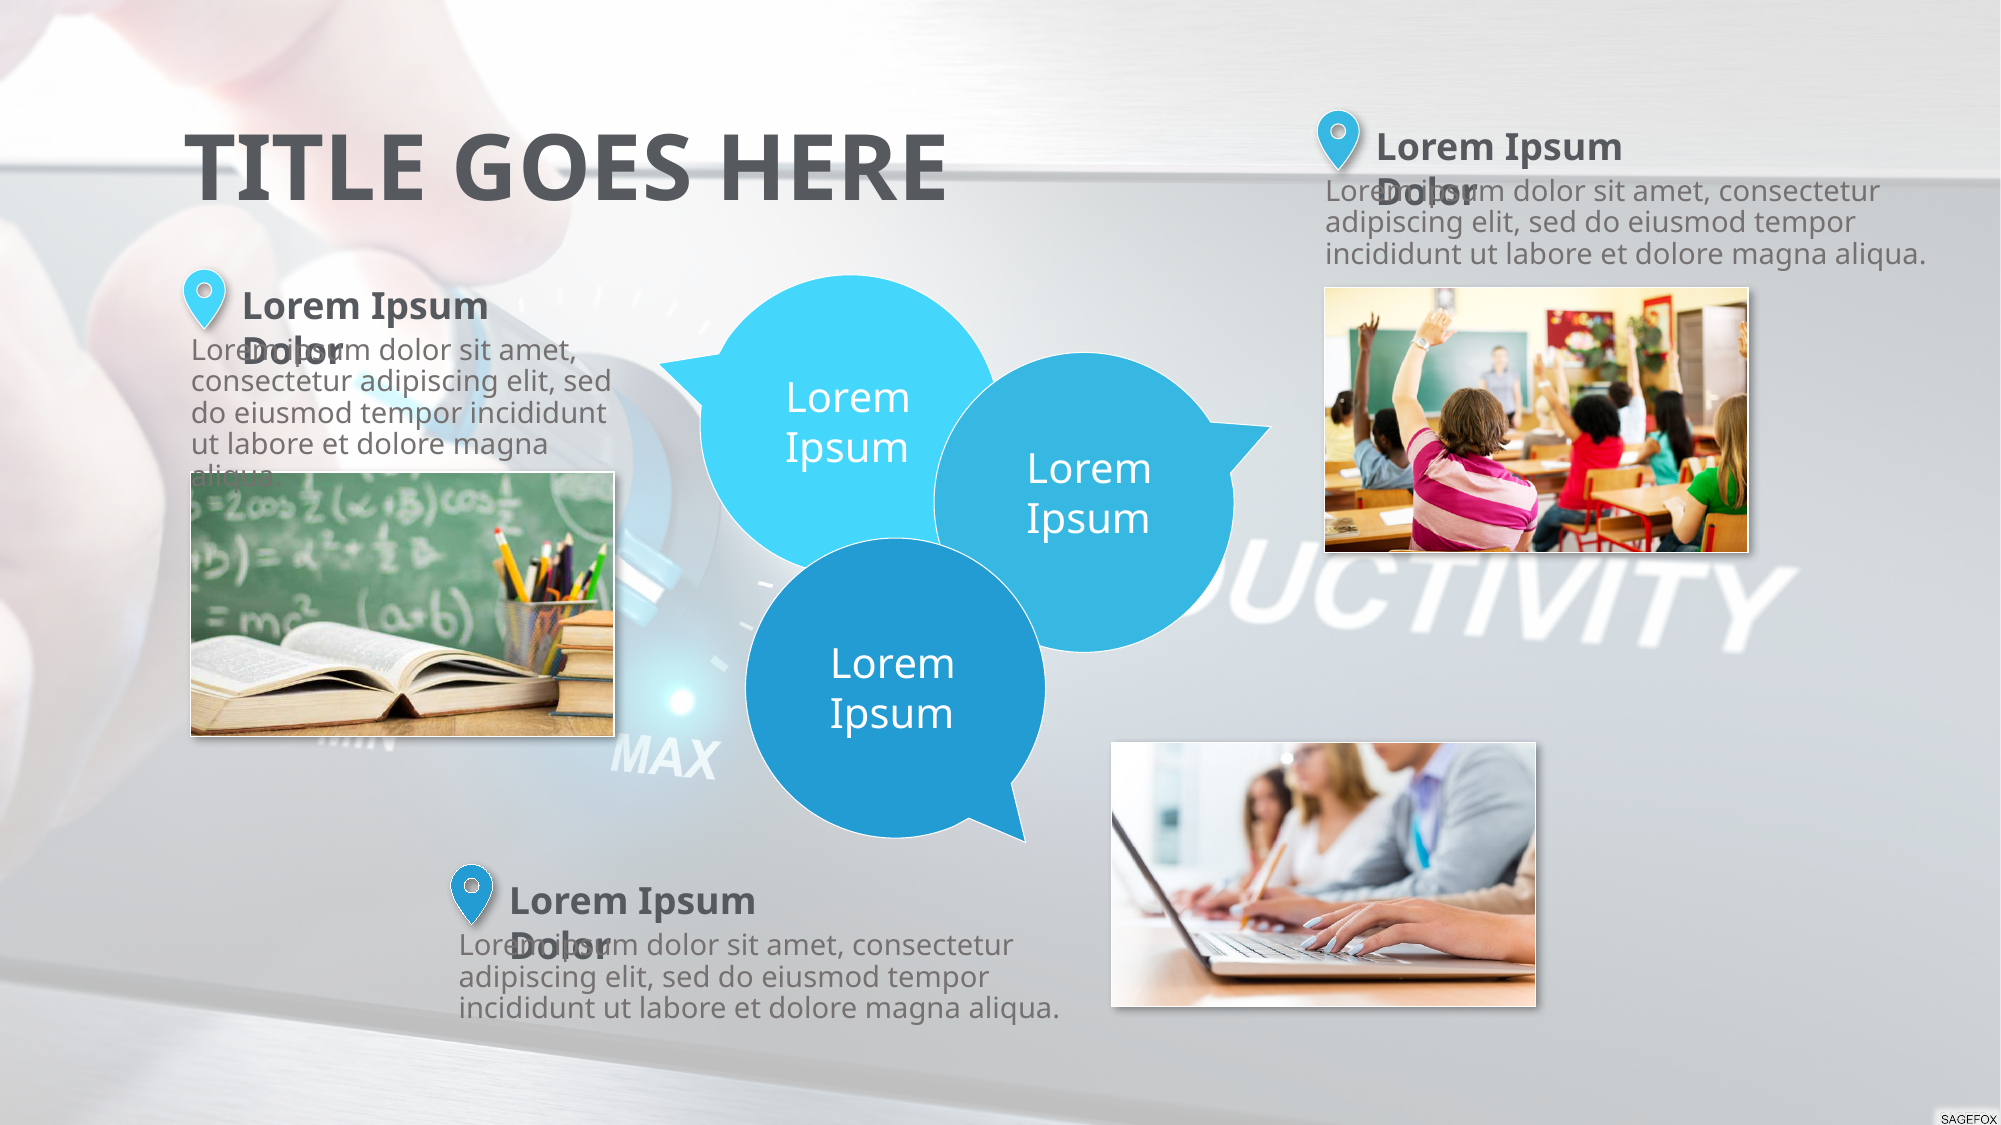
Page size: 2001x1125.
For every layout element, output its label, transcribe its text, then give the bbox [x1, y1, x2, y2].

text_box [671, 277, 1001, 578]
text_box Lorem ipsum dolor sit amet, consectetur adipiscing elit, sed do eiusmod tempor incididunt ut labore et dolore magna aliqua. [1324, 176, 1963, 320]
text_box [943, 327, 1244, 656]
text_box Lorem ipsum dolor sit amet, consectetur adipiscing elit, sed do eiusmod tempor incididunt ut labore et dolore magna aliqua. [190, 335, 614, 479]
text_box Lorem Ipsum Dolor [494, 870, 869, 930]
picture [1938, 1114, 1999, 1125]
text_box [1111, 741, 1536, 1008]
text_box [1324, 320, 1749, 553]
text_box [744, 543, 1073, 844]
text_box [1317, 110, 1360, 171]
text_box Lorem ipsum dolor sit amet, consectetur adipiscing elit, sed do eiusmod tempor incididunt ut labore et dolore magna aliqua. [458, 930, 1123, 1075]
text_box TITLE GOES HERE [168, 101, 1073, 227]
text_box Lorem Ipsum Dolor [1360, 115, 1735, 176]
text_box [450, 864, 493, 925]
text_box Lorem Ipsum Dolor [226, 274, 601, 335]
text_box [190, 471, 615, 737]
text_box [183, 269, 226, 329]
